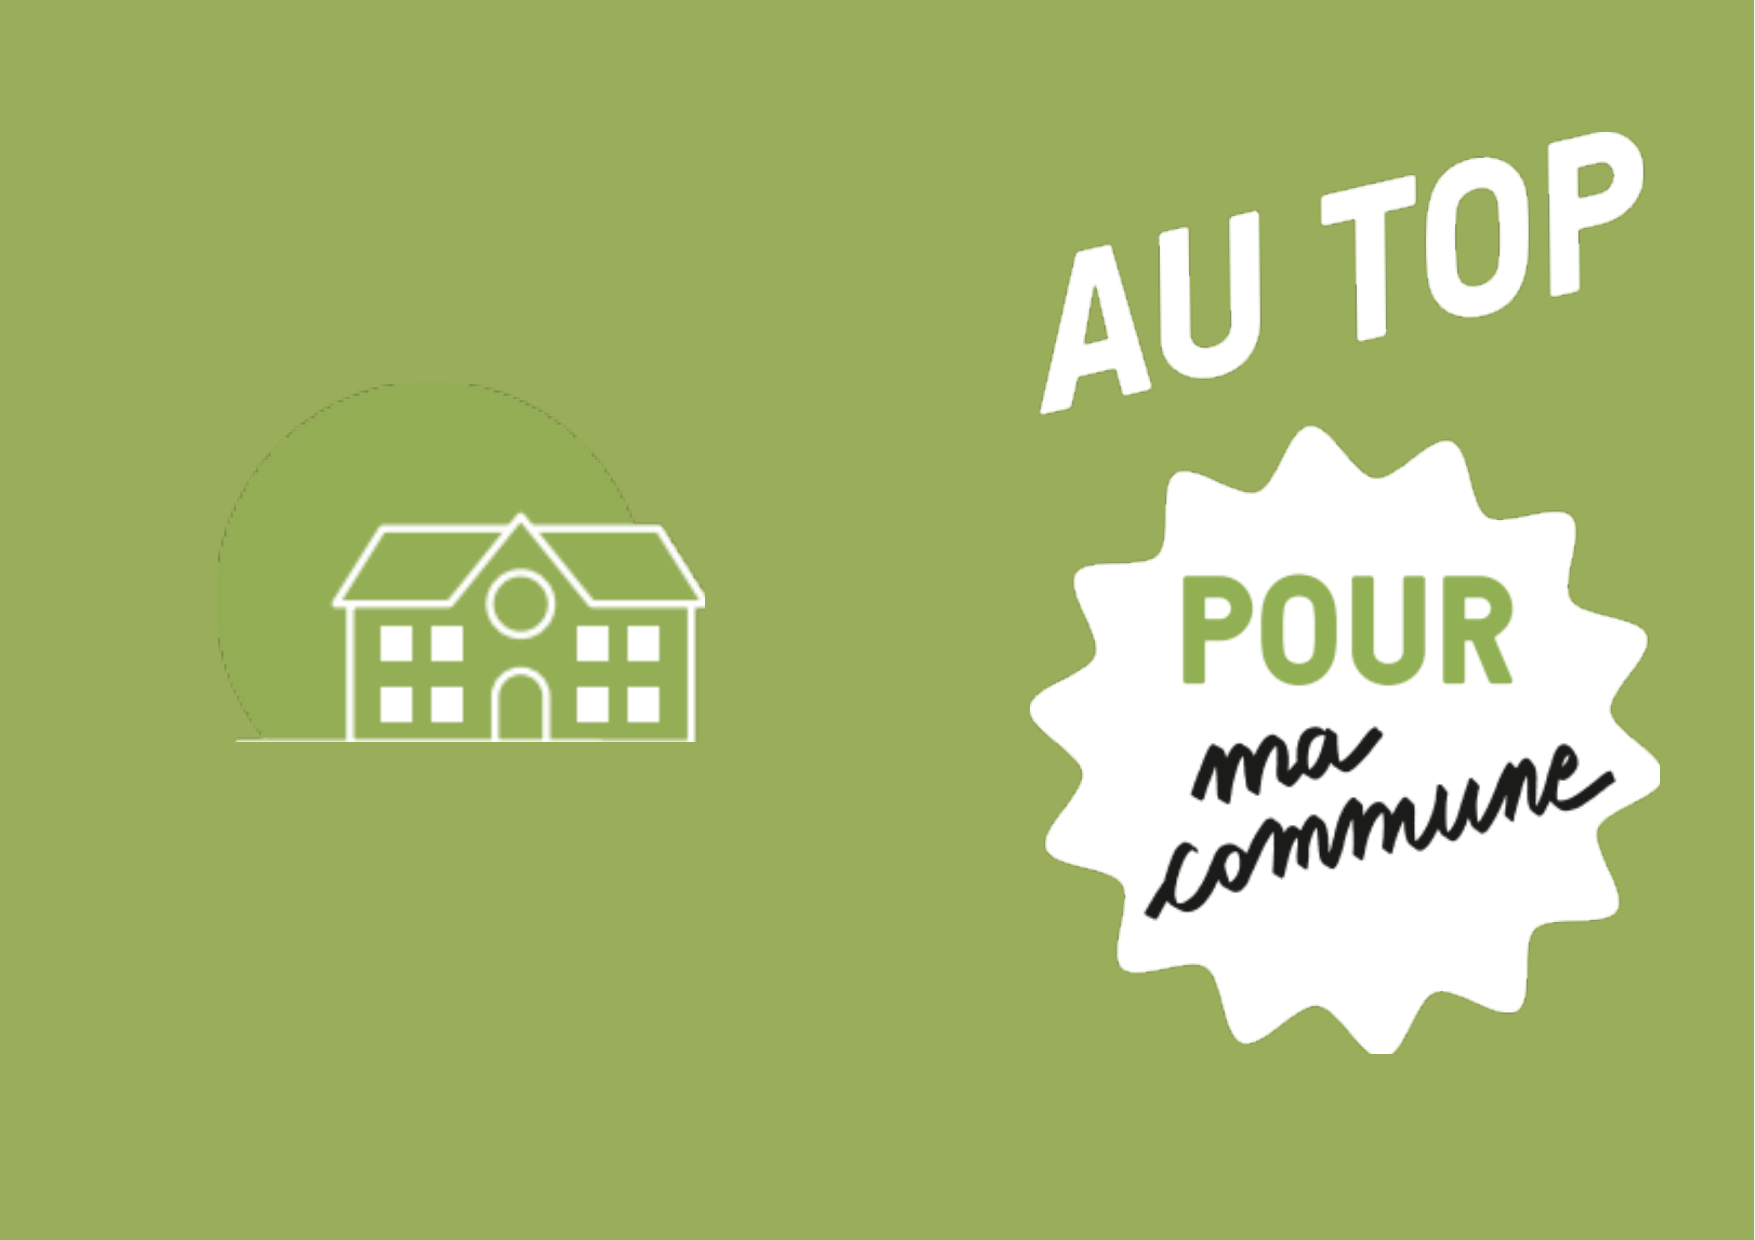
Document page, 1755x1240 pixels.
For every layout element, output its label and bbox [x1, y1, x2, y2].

text_box [0, 0, 1755, 1240]
picture [217, 383, 705, 742]
picture [1030, 132, 1660, 1054]
